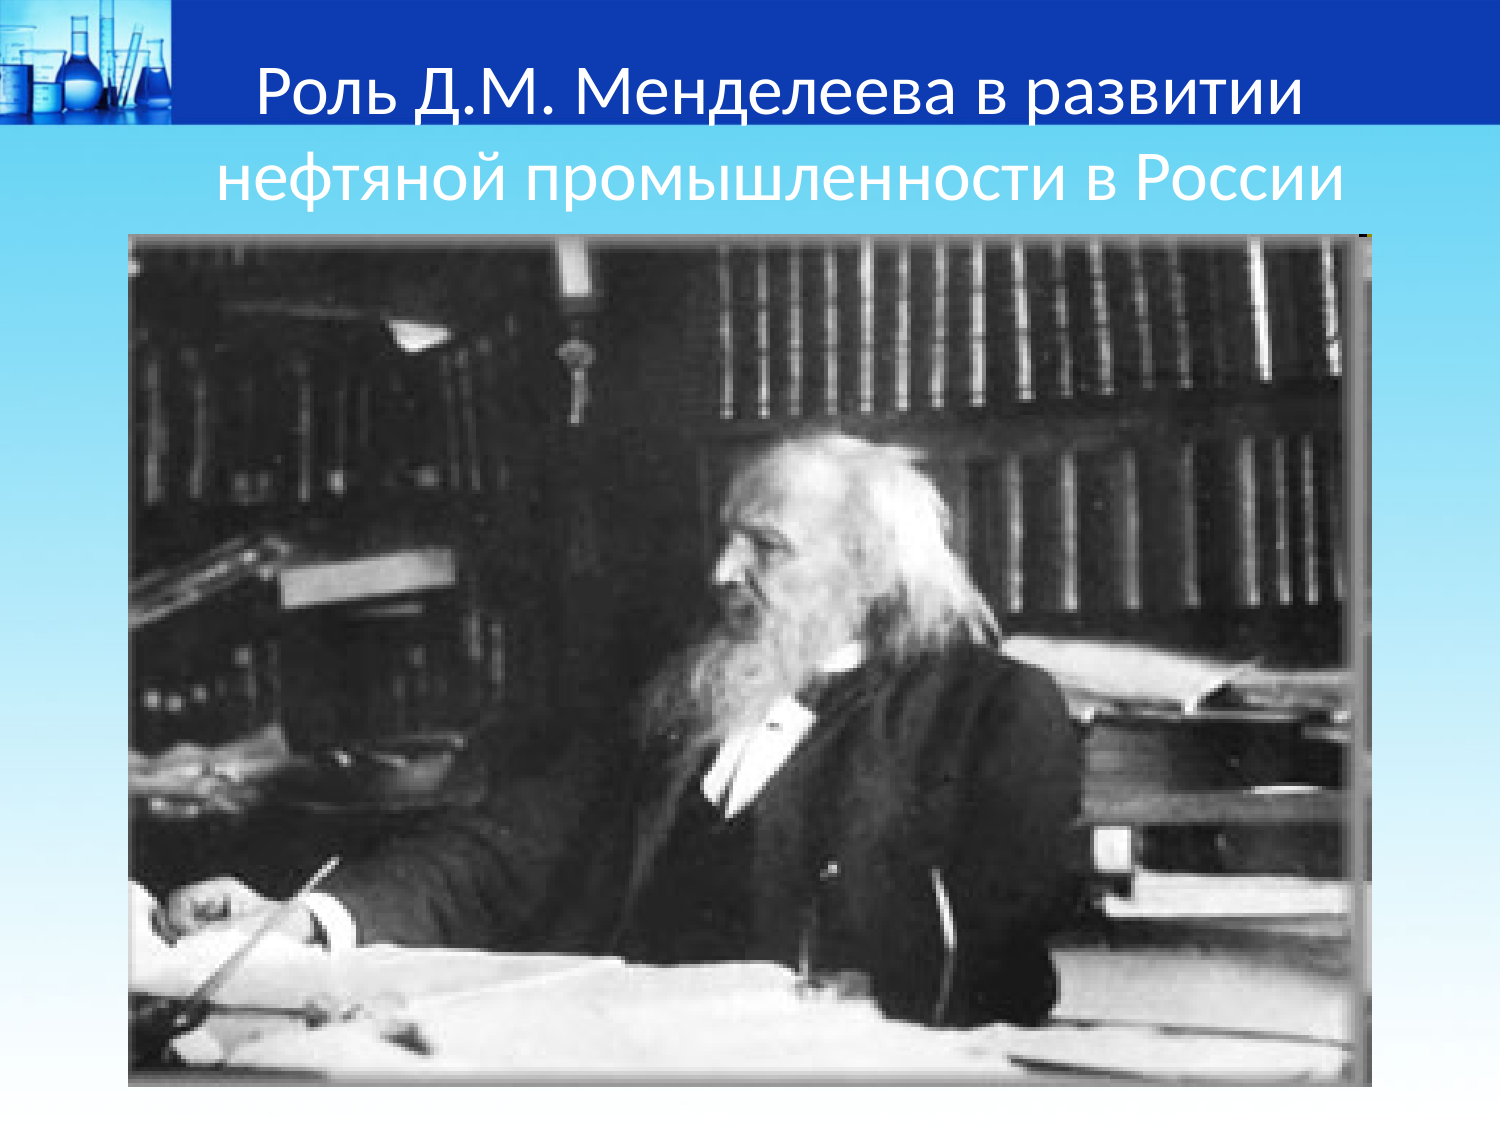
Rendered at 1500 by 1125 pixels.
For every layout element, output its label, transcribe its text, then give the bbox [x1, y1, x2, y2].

title Роль Д.М. Менделеева в развитии нефтяной промышленности в России [105, 35, 1456, 223]
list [128, 234, 1372, 1088]
picture [0, 0, 1500, 1125]
